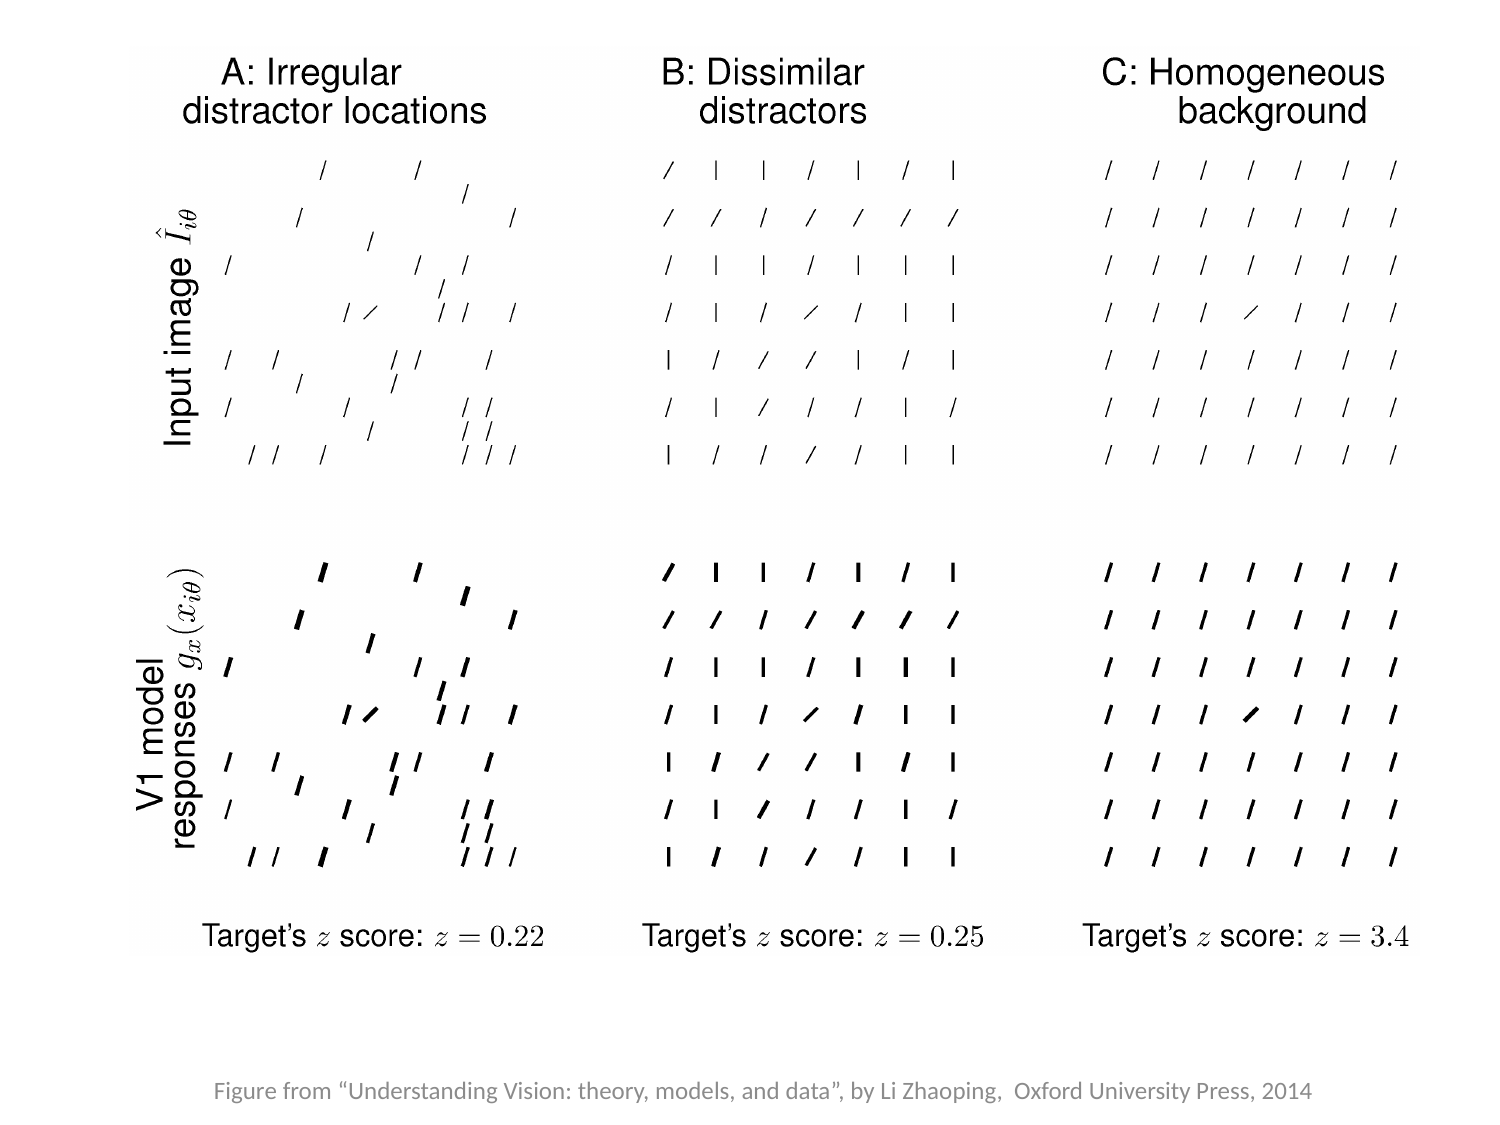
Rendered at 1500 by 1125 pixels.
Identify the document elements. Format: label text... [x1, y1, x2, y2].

picture [129, 46, 1420, 956]
footer Figure from “Understanding Vision: theory, models, and data”, by Li Zhaoping, Oxford University Press, 2014 [81, 1059, 1453, 1120]
